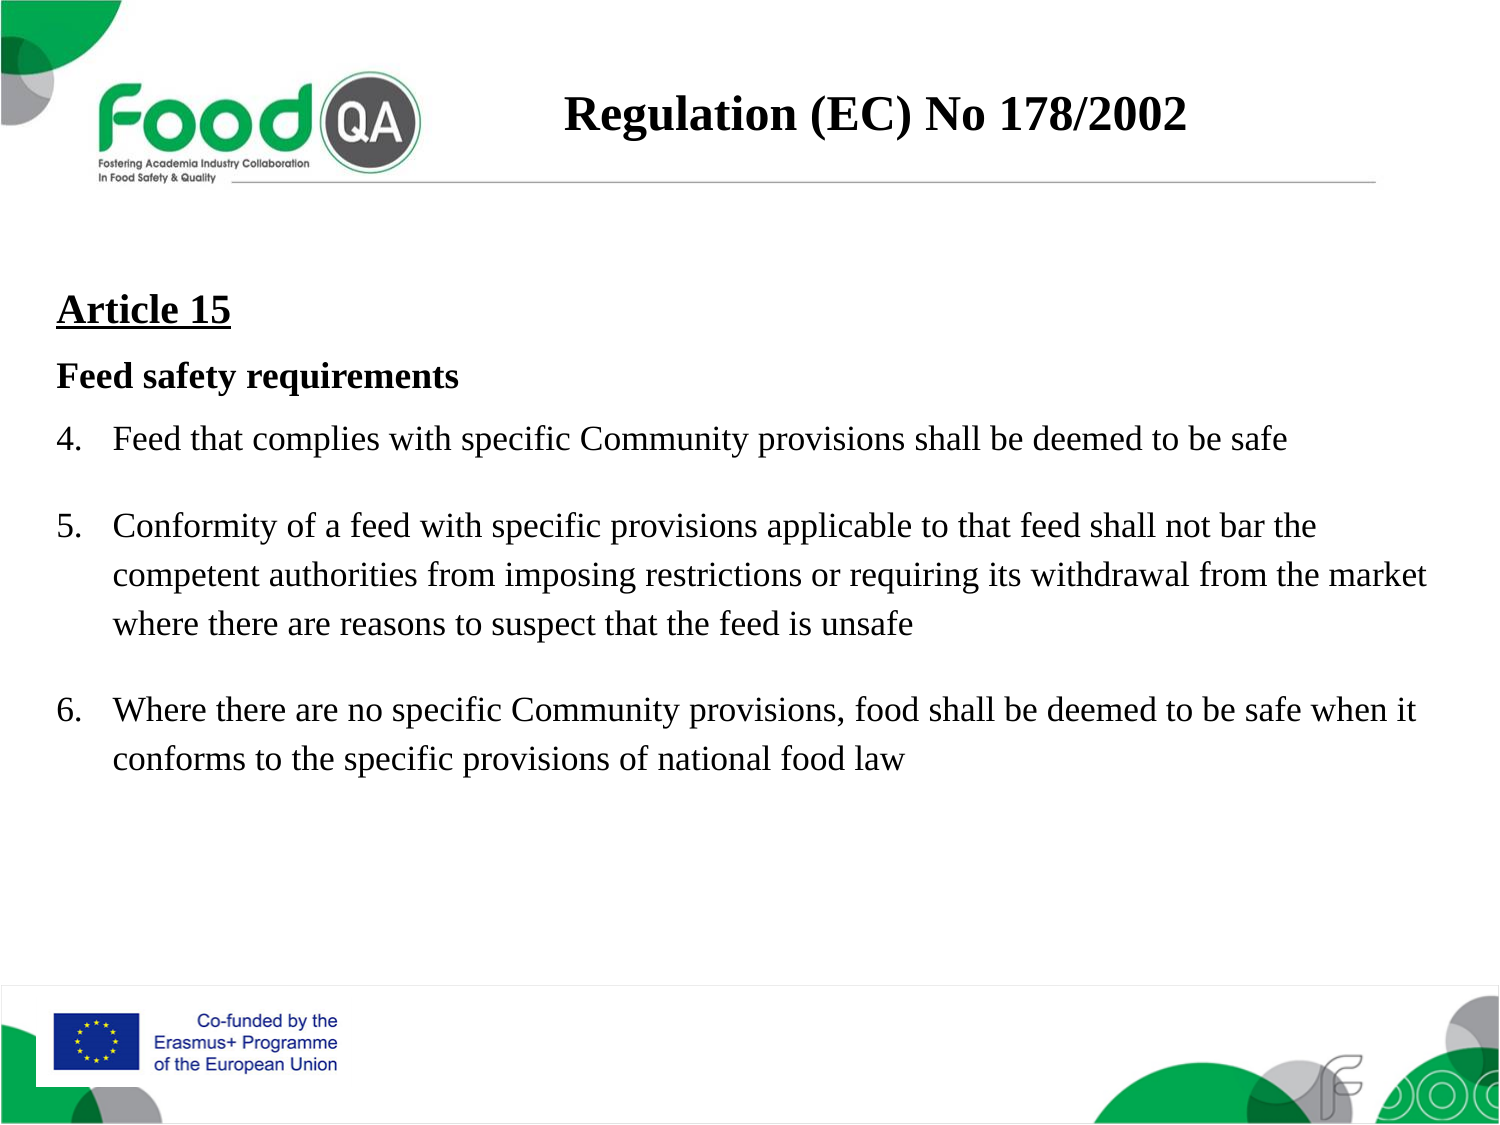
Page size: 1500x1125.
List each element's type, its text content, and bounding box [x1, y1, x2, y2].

picture [0, 984, 1500, 1125]
picture [0, 0, 1498, 190]
text_box Regulation (EC) No 178/2002 [549, 73, 1270, 148]
list Article 15 Feed safety requirements Feed that complies with specific Community provisions shall be deemed to be safe Conformity of a feed with specific provisions applicable to that feed shall not bar the competent authorities from imposing restrictions or requiring its withdrawal from the market where there are reasons to suspect that the feed is unsafe Where there are no specific Community provisions, food shall be deemed to be safe when it conforms to the specific provisions of national food law [41, 267, 1483, 957]
